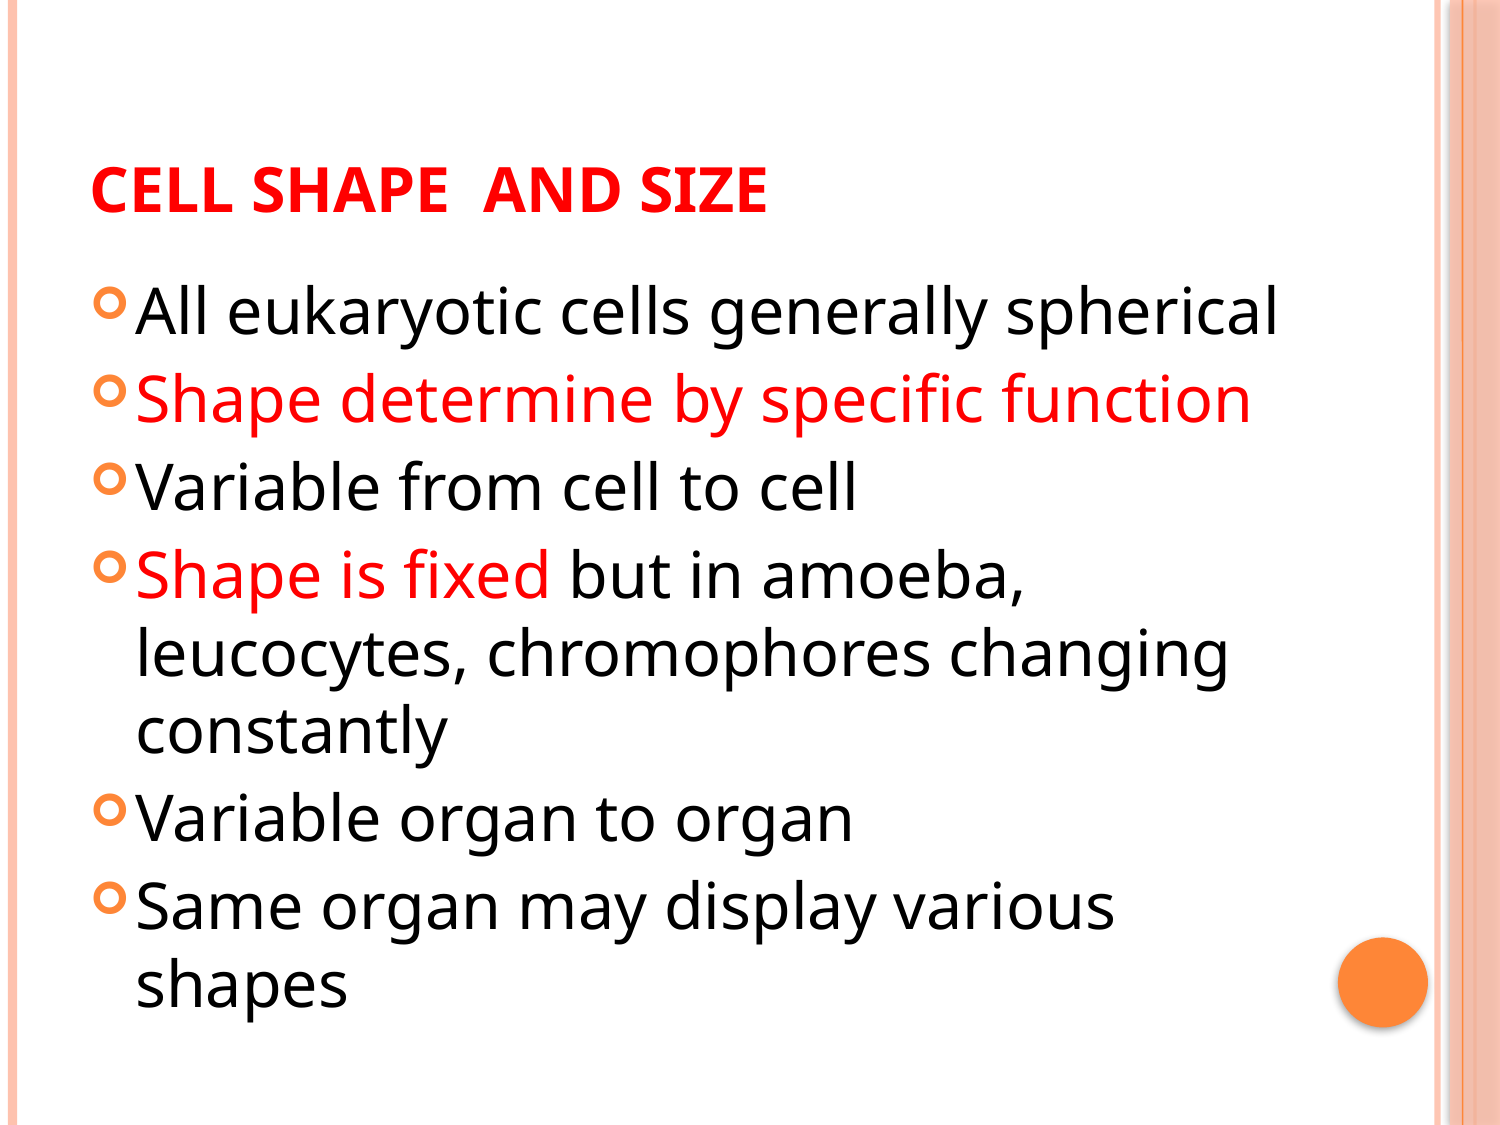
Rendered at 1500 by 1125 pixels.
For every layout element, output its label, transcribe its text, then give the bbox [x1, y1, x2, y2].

list All eukaryotic cells generally spherical Shape determine by specific function Variable from cell to cell Shape is fixed but in amoeba, leucocytes, chromophores changing constantly Variable organ to organ Same organ may display various shapes [75, 262, 1300, 1062]
title Cell shape and size [75, 45, 1300, 233]
